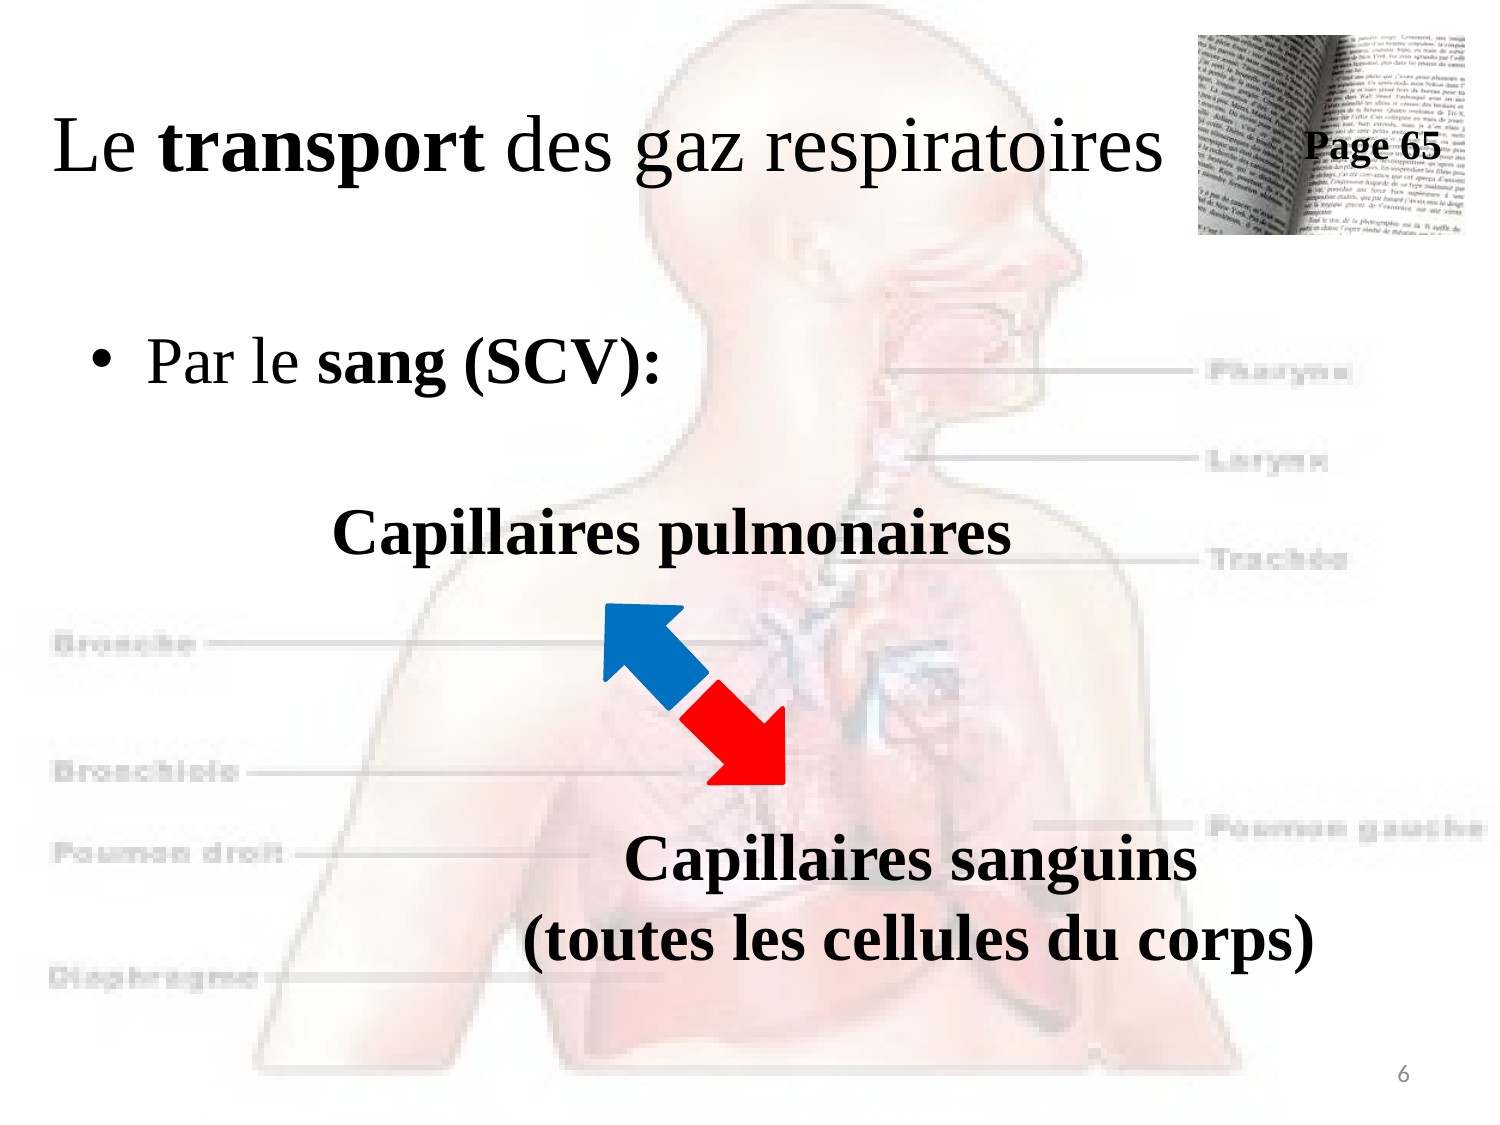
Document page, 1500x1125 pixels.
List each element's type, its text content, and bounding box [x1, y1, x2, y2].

text_box [603, 603, 710, 711]
list Par le sang (SCV): [75, 309, 1425, 434]
slide_number 6 [1074, 1042, 1425, 1103]
picture [1198, 34, 1466, 235]
title Le transport des gaz respiratoires [35, 45, 1184, 233]
text_box [679, 679, 786, 786]
text_box Capillaires sanguins (toutes les cellules du corps) [468, 806, 1371, 981]
text_box Capillaires pulmonaires [316, 480, 1032, 576]
